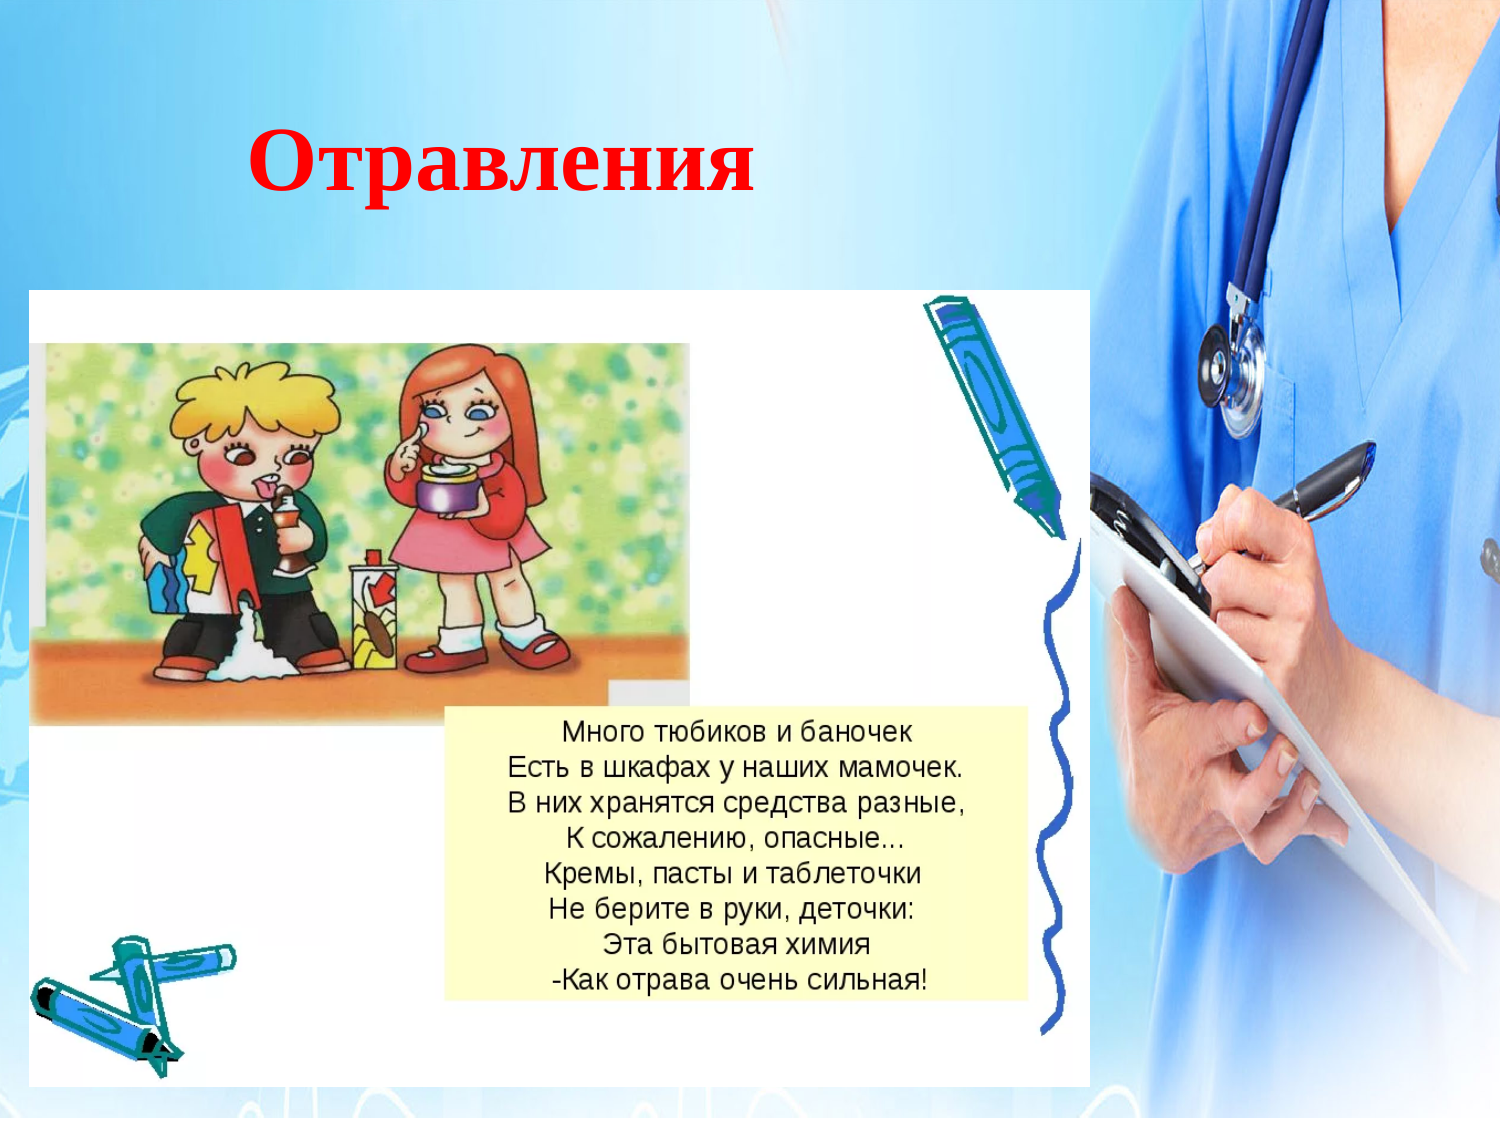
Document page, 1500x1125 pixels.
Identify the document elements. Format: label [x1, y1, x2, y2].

list [29, 290, 1091, 1087]
picture [0, 0, 1500, 1119]
